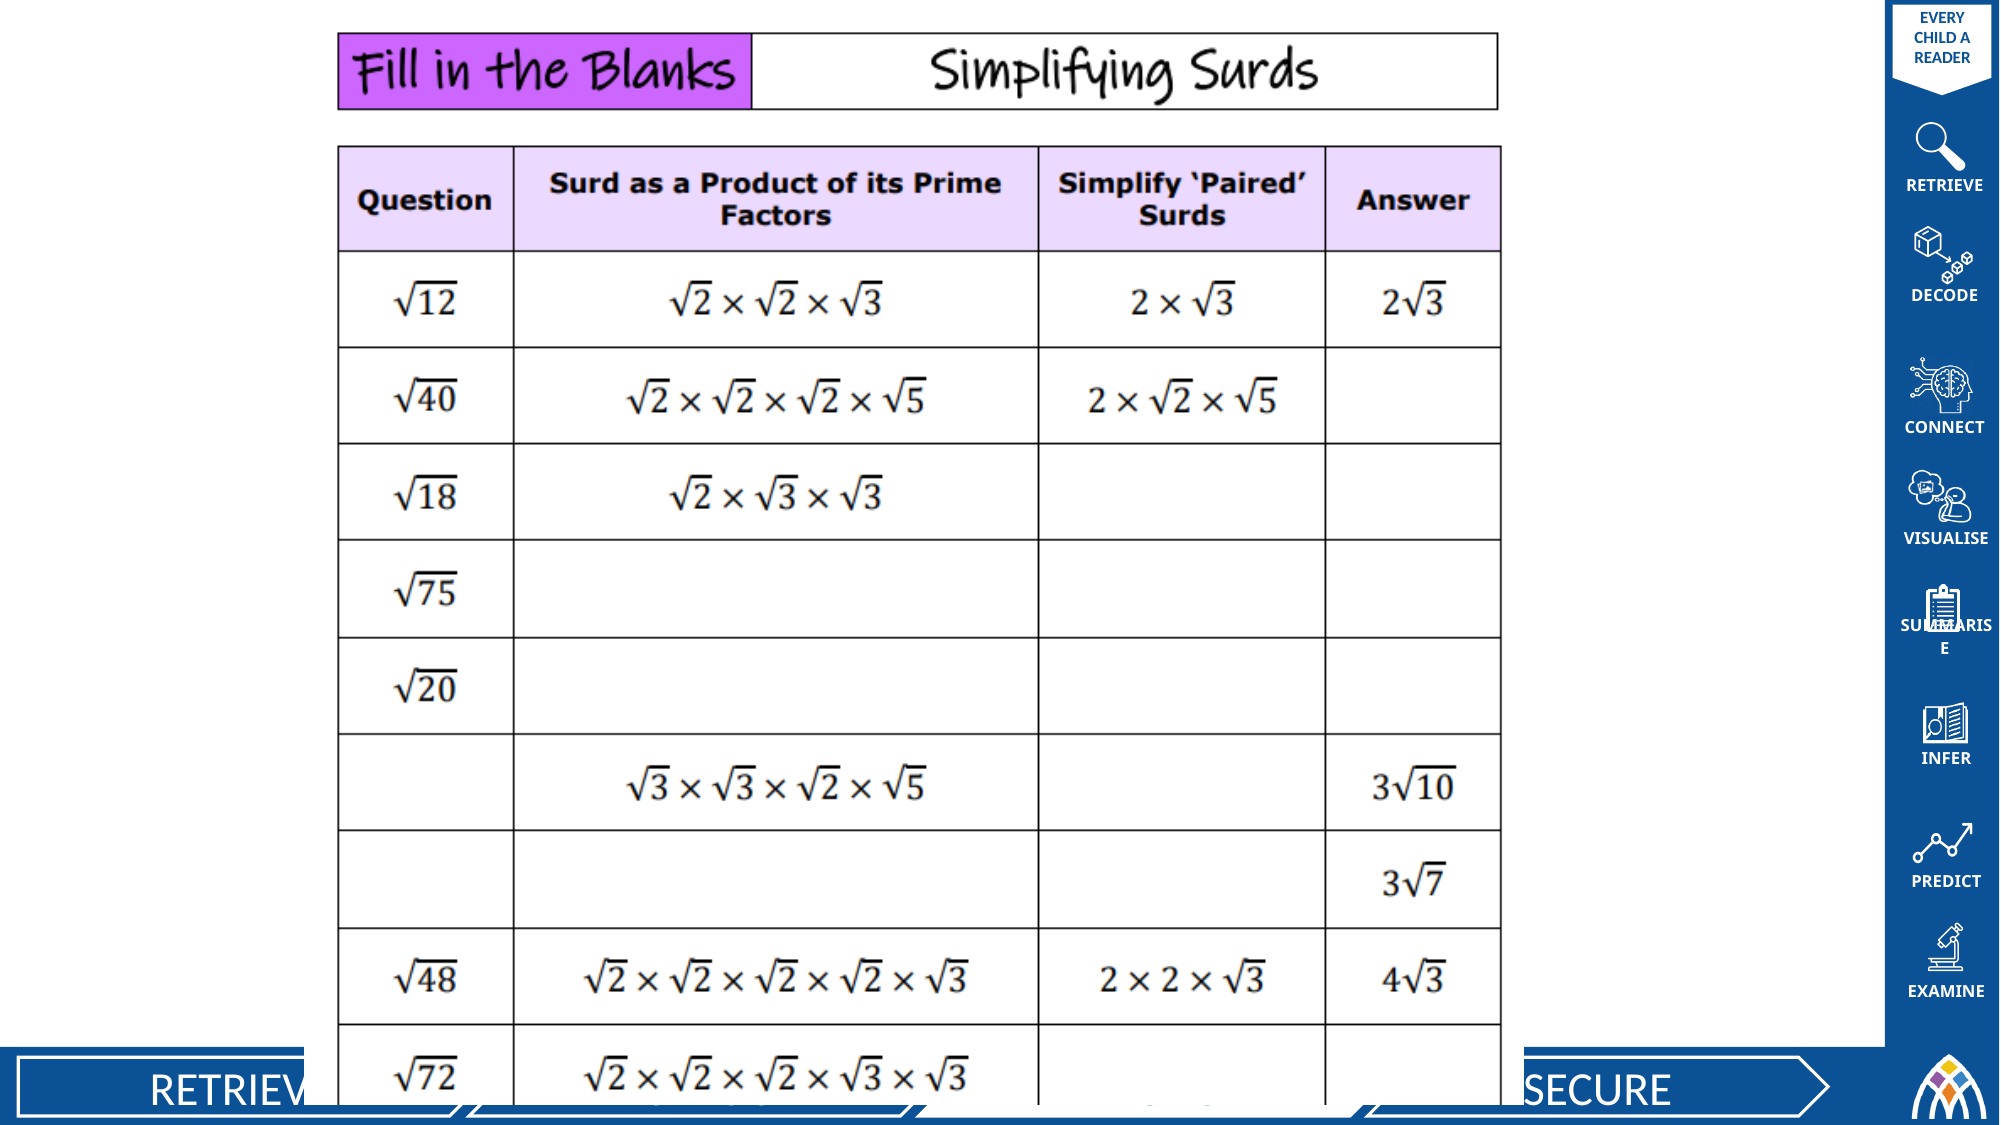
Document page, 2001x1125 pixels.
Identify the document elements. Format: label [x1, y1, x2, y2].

picture [304, 0, 1524, 1105]
picture [1910, 1053, 1991, 1120]
